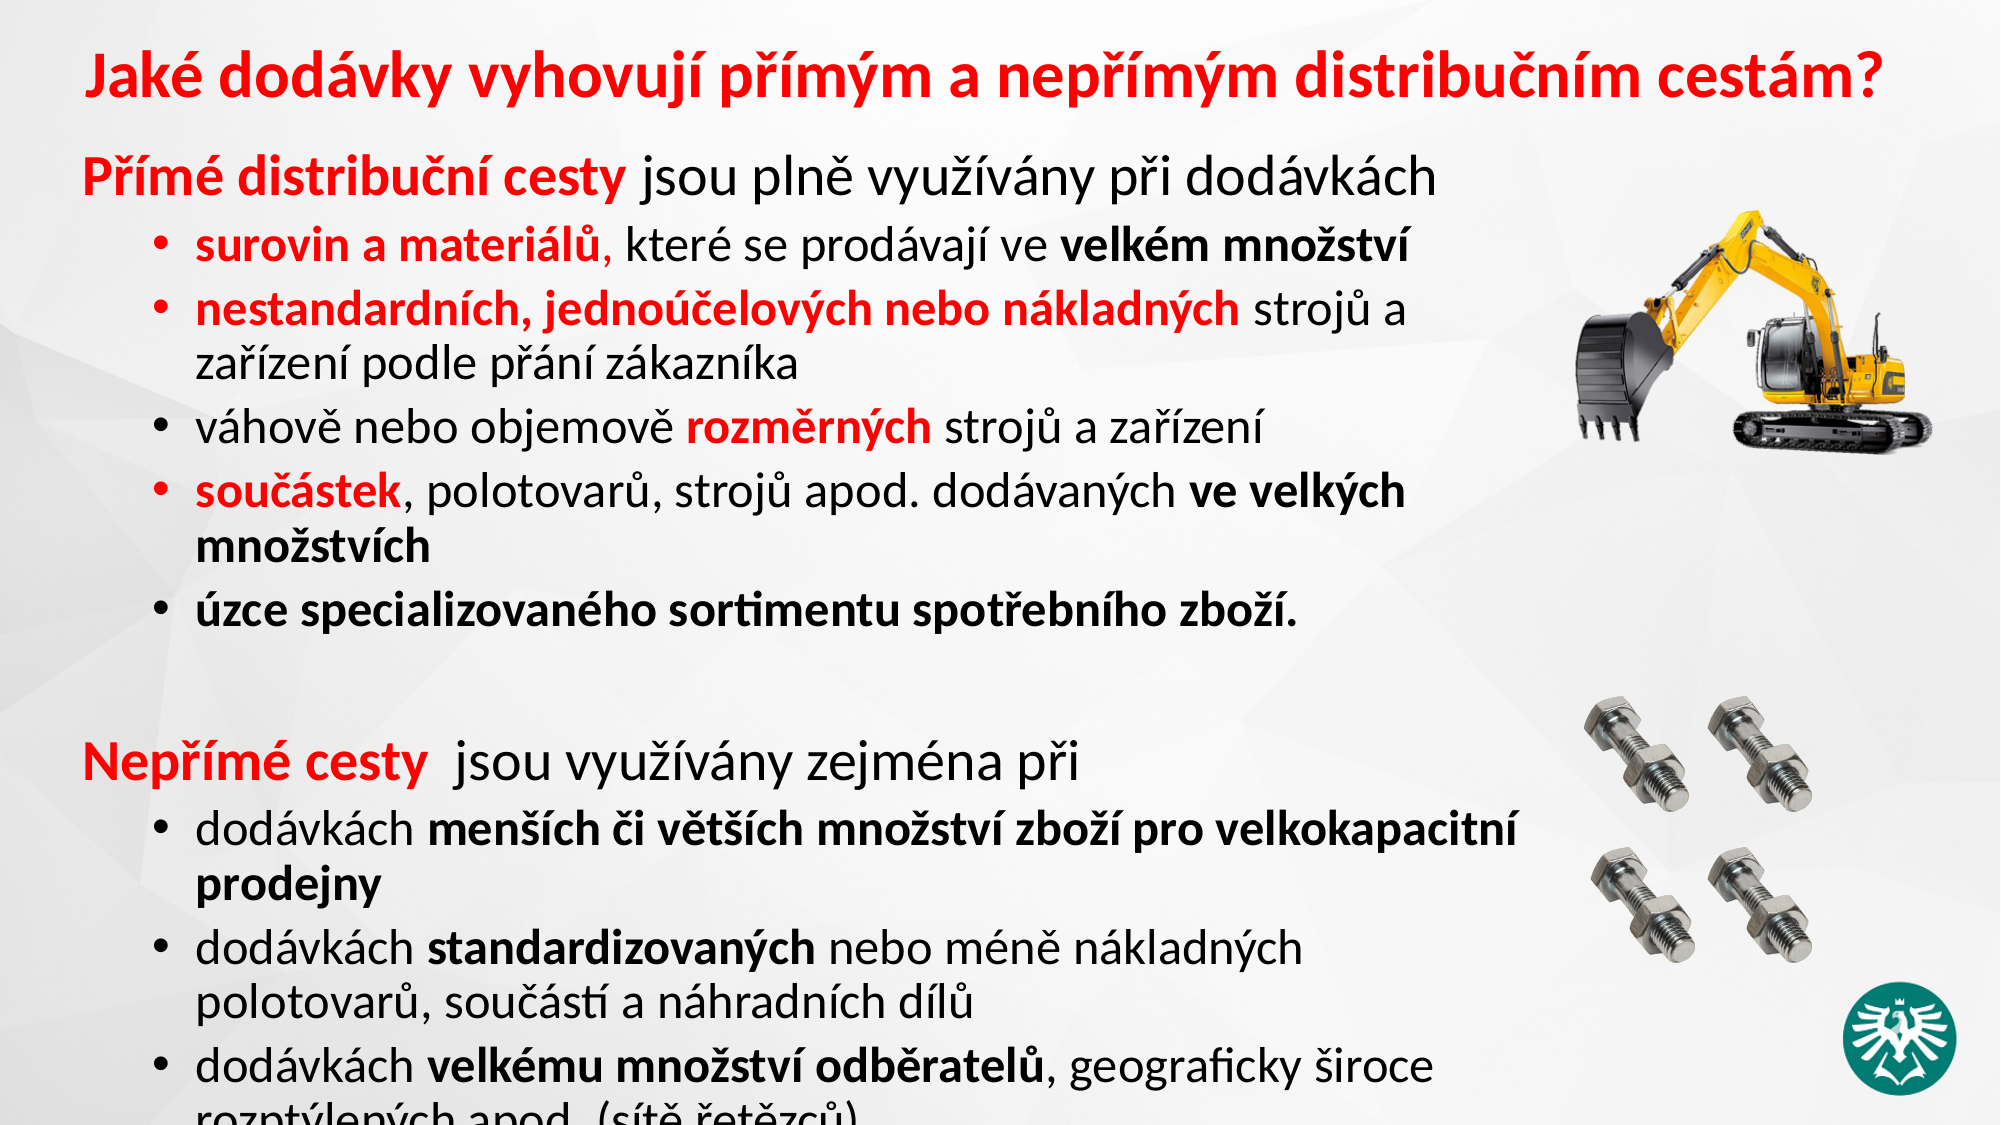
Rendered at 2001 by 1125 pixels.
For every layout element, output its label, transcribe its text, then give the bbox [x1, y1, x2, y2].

list Přímé distribuční cesty jsou plně využívány při dodávkách surovin a materiálů, které se prodávají ve velkém množství nestandardních, jednoúčelových nebo nákladných strojů a zařízení podle přání zákazníka váhově nebo objemově rozměrných strojů a zařízení součástek, polotovarů, strojů apod. dodávaných ve velkých množstvích úzce specializovaného sortimentu spotřebního zboží. Nepřímé cesty jsou využívány zejména při dodávkách menších či větších množství zboží pro velkokapacitní prodejny dodávkách standardizovaných nebo méně nákladných polotovarů, součástí a náhradních dílů dodávkách velkému množství odběratelů, geograficky široce rozptýlených apod. (sítě řetězců). [67, 138, 1563, 1125]
text_box Jaké dodávky vyhovují přímým a nepřímým distribučním cestám? [70, 23, 1930, 119]
picture [0, 0, 2001, 1125]
